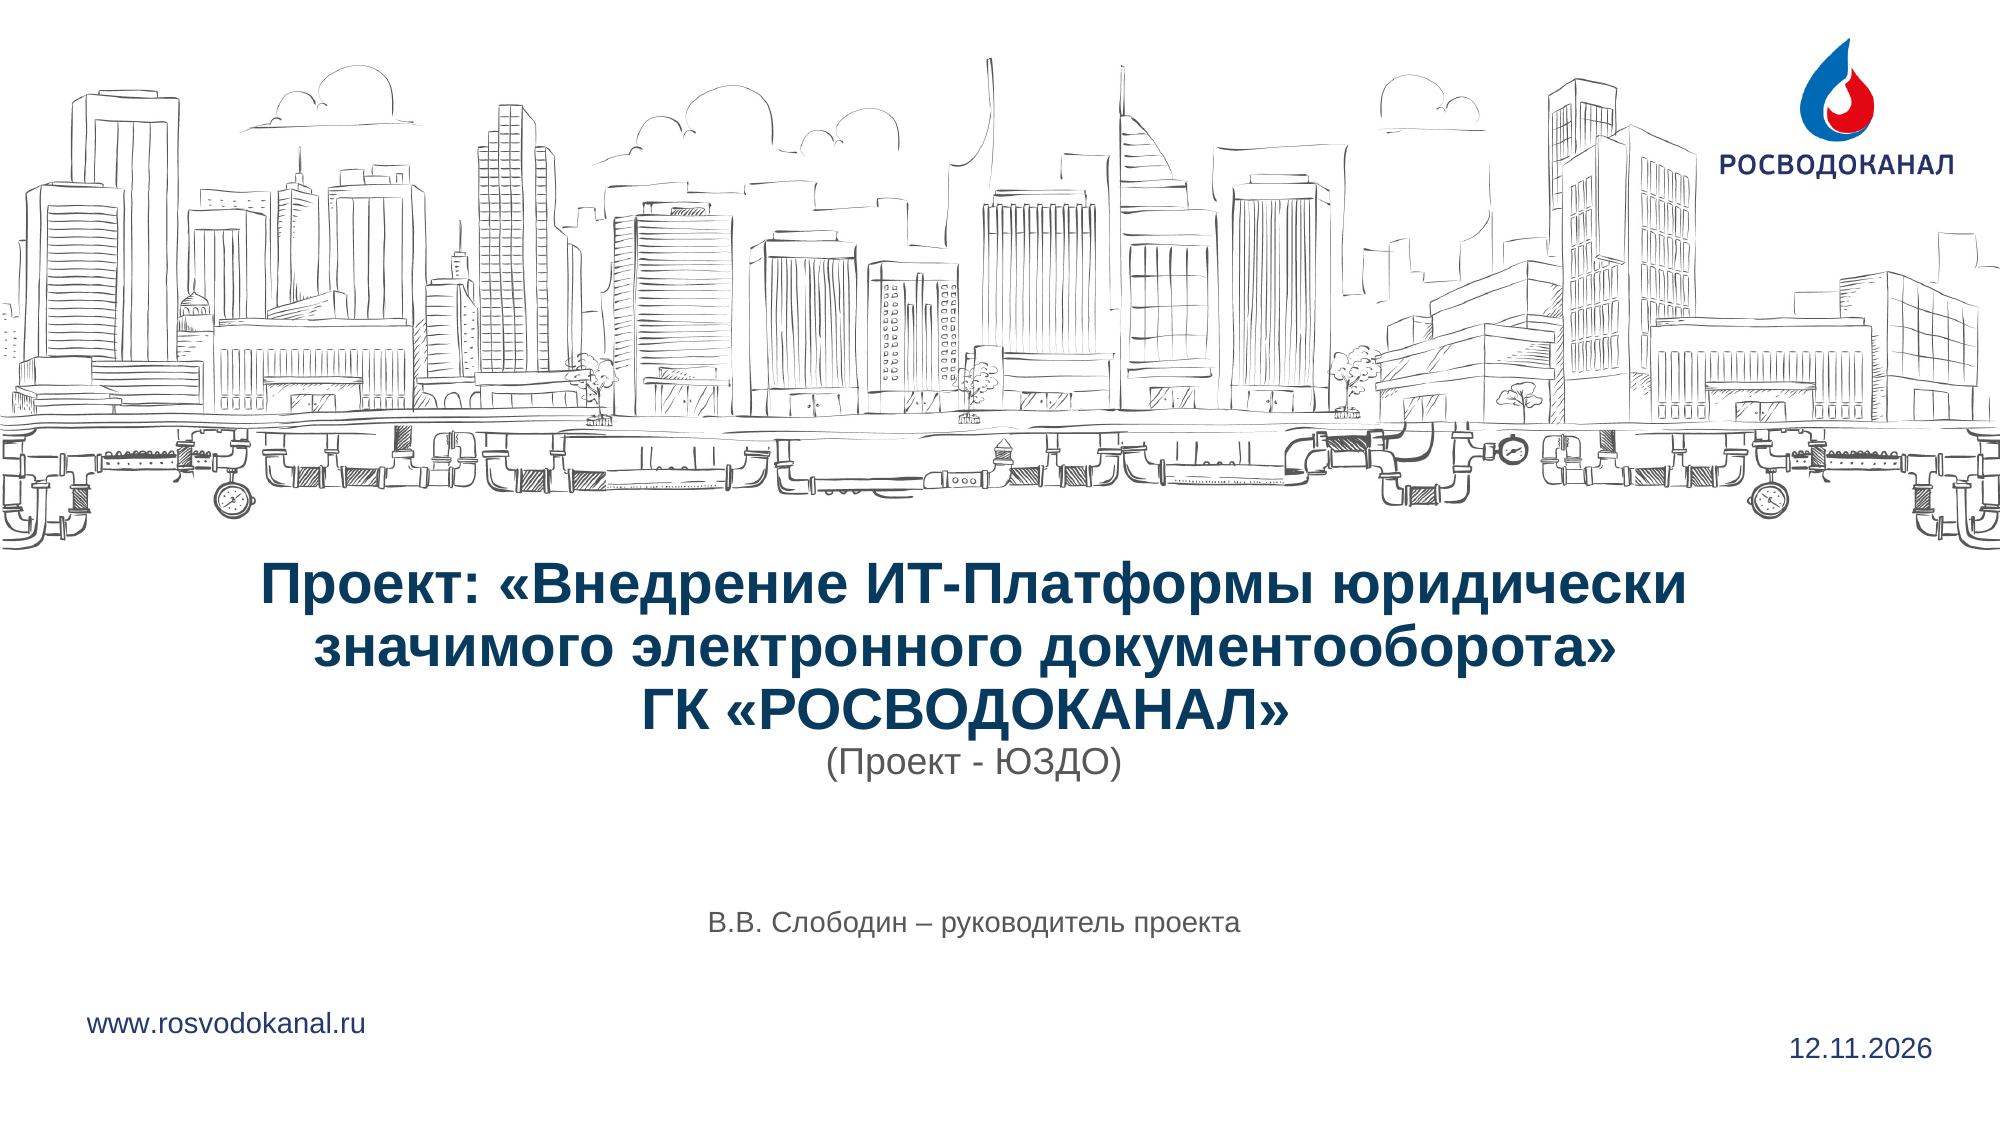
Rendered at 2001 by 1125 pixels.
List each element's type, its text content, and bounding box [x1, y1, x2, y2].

list В.В. Слободин – руководитель проекта [237, 900, 1711, 973]
title Проект: «Внедрение ИТ-Платформы юридически значимого электронного документооборота» ГК «РОСВОДОКАНАЛ» (Проект - ЮЗДО) [143, 546, 1805, 718]
picture [0, 0, 2001, 1125]
